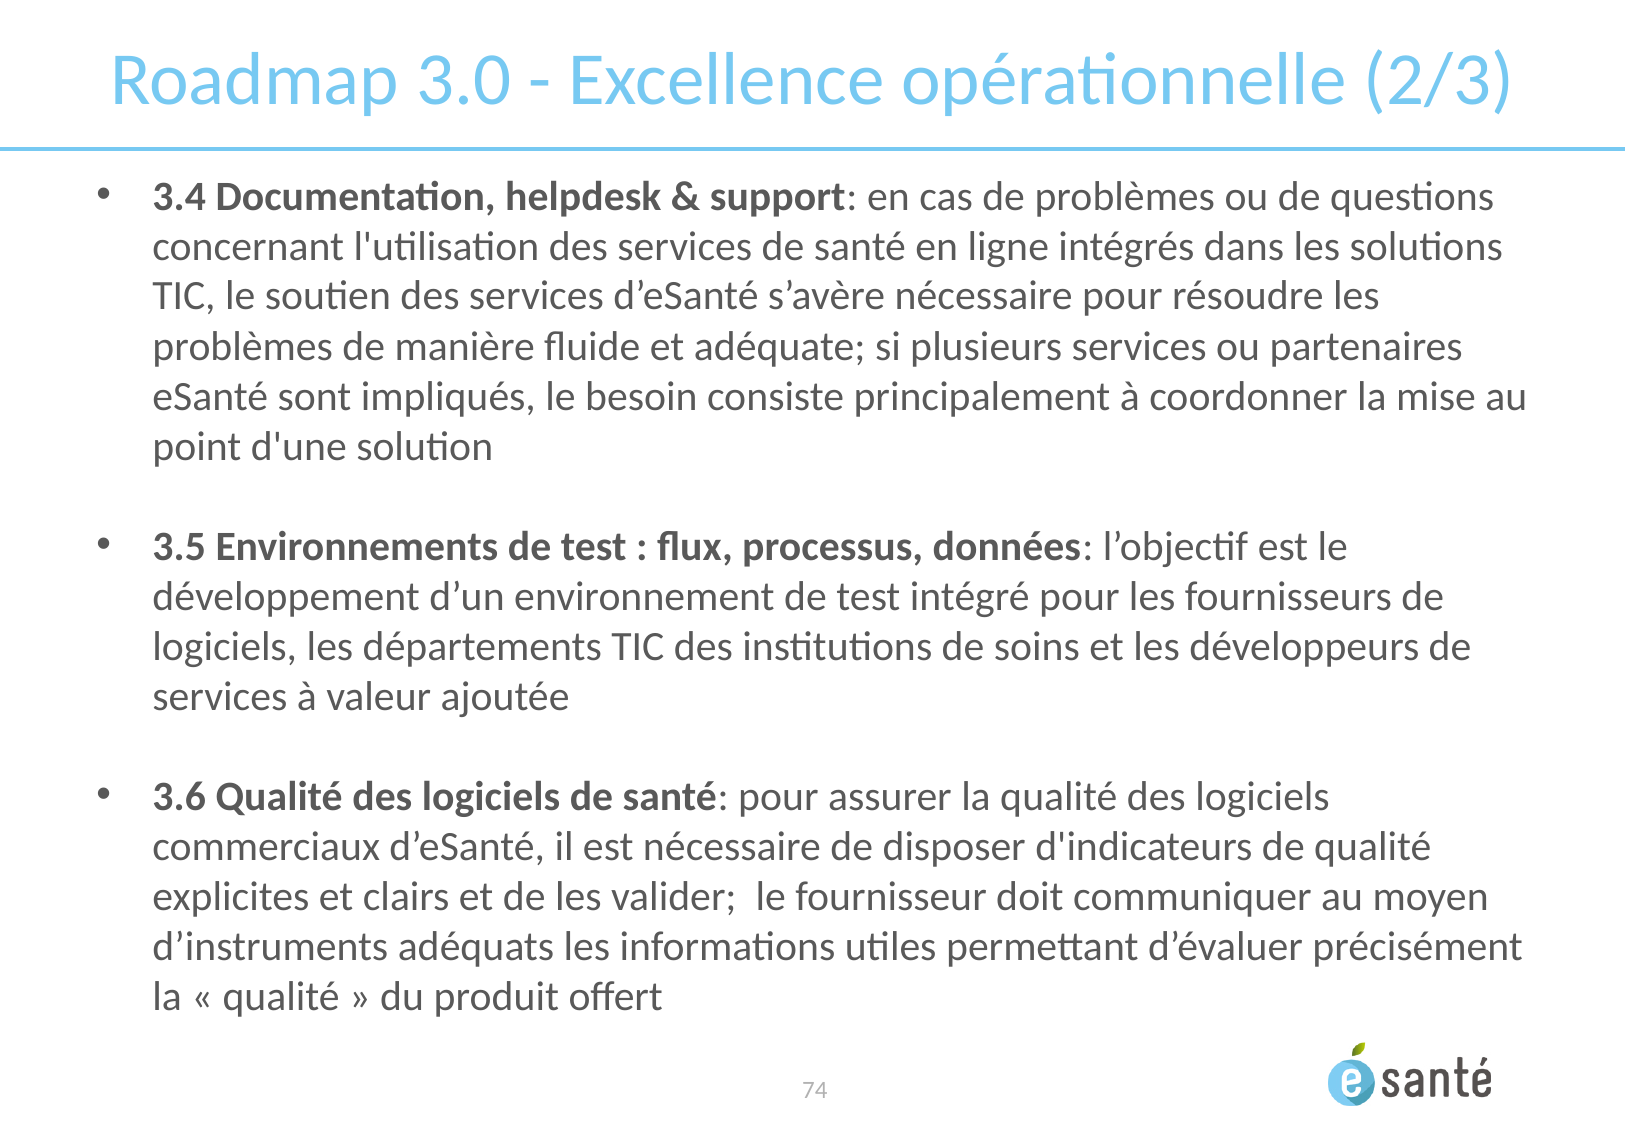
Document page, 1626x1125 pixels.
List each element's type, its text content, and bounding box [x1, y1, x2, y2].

picture [1299, 1034, 1542, 1125]
title Roadmap 3.0 - Excellence opérationnelle (2/3) [0, 0, 1625, 149]
slide_number 74 [625, 1058, 1005, 1119]
list 3.4 Documentation, helpdesk & support: en cas de problèmes ou de questions concernant l'utilisation des services de santé en ligne intégrés dans les solutions TIC, le soutien des services d’eSanté s’avère nécessaire pour résoudre les problèmes de manière fluide et adéquate; si plusieurs services ou partenaires eSanté sont impliqués, le besoin consiste principalement à coordonner la mise au point d'une solution 3.5 Environnements de test : flux, processus, données: l’objectif est le développement d’un environnement de test intégré pour les fournisseurs de logiciels, les départements TIC des institutions de soins et les développeurs de services à valeur ajoutée 3.6 Qualité des logiciels de santé: pour assurer la qualité des logiciels commerciaux d’eSanté, il est nécessaire de disposer d'indicateurs de qualité explicites et clairs et de les valider; le fournisseur doit communiquer au moyen d’instruments adéquats les informations utiles permettant d’évaluer précisément la « qualité » du produit offert [81, 160, 1544, 1024]
